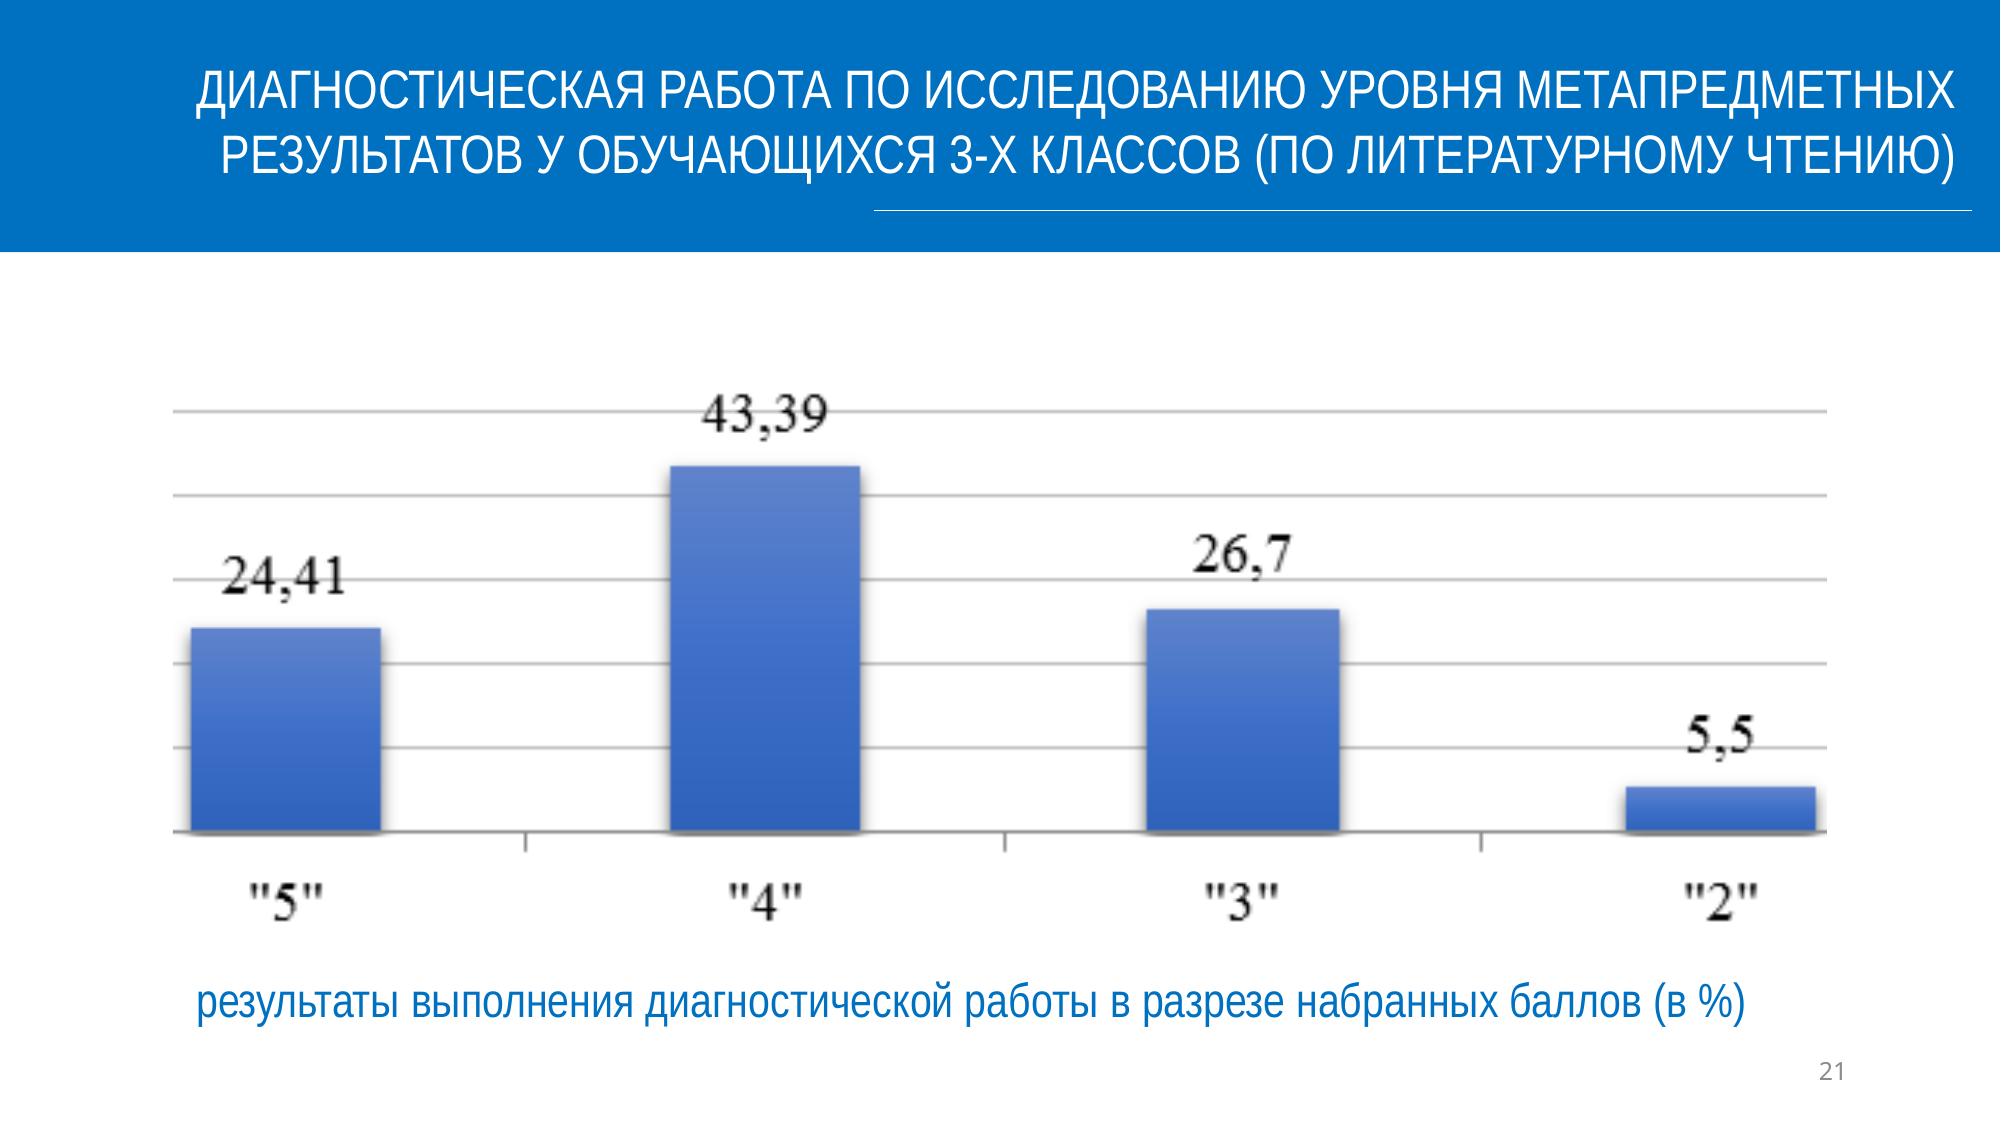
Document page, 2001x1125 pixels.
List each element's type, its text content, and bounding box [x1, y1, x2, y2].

text_box результаты выполнения диагностической работы в разрезе набранных баллов (в %) [0, 962, 2000, 1035]
slide_number 21 [1412, 1042, 1863, 1103]
text_box [0, 0, 2000, 253]
text_box ДИАГНОСТИЧЕСКАЯ РАБОТА ПО ИССЛЕДОВАНИЮ УРОВНЯ МЕТАПРЕДМЕТНЫХ РЕЗУЛЬТАТОВ У ОБУЧАЮЩИХСЯ 3-Х КЛАССОВ (ПО ЛИТЕРАТУРНОМУ ЧТЕНИЮ) [85, 47, 1973, 192]
picture [172, 374, 1827, 957]
